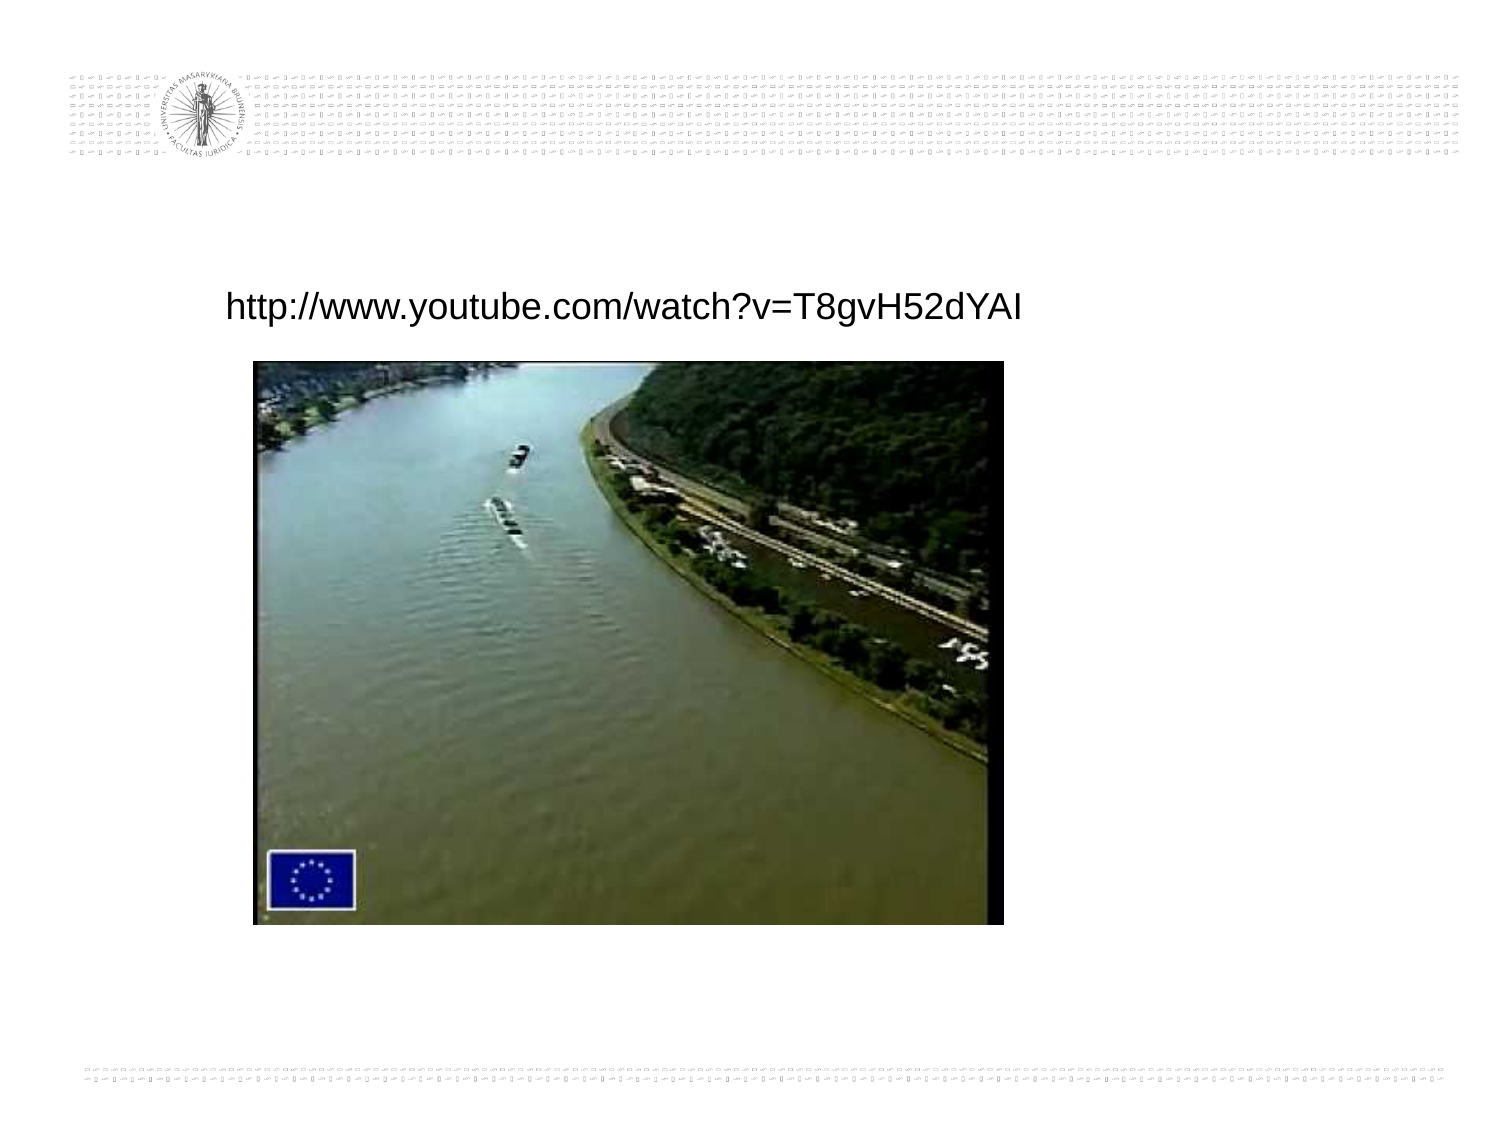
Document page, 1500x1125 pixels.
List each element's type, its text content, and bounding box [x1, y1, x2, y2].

picture [13, 1039, 1500, 1116]
text_box http://www.youtube.com/watch?v=T8gvH52dYAI [210, 274, 1161, 335]
picture [0, 42, 1500, 200]
picture [253, 361, 1005, 925]
